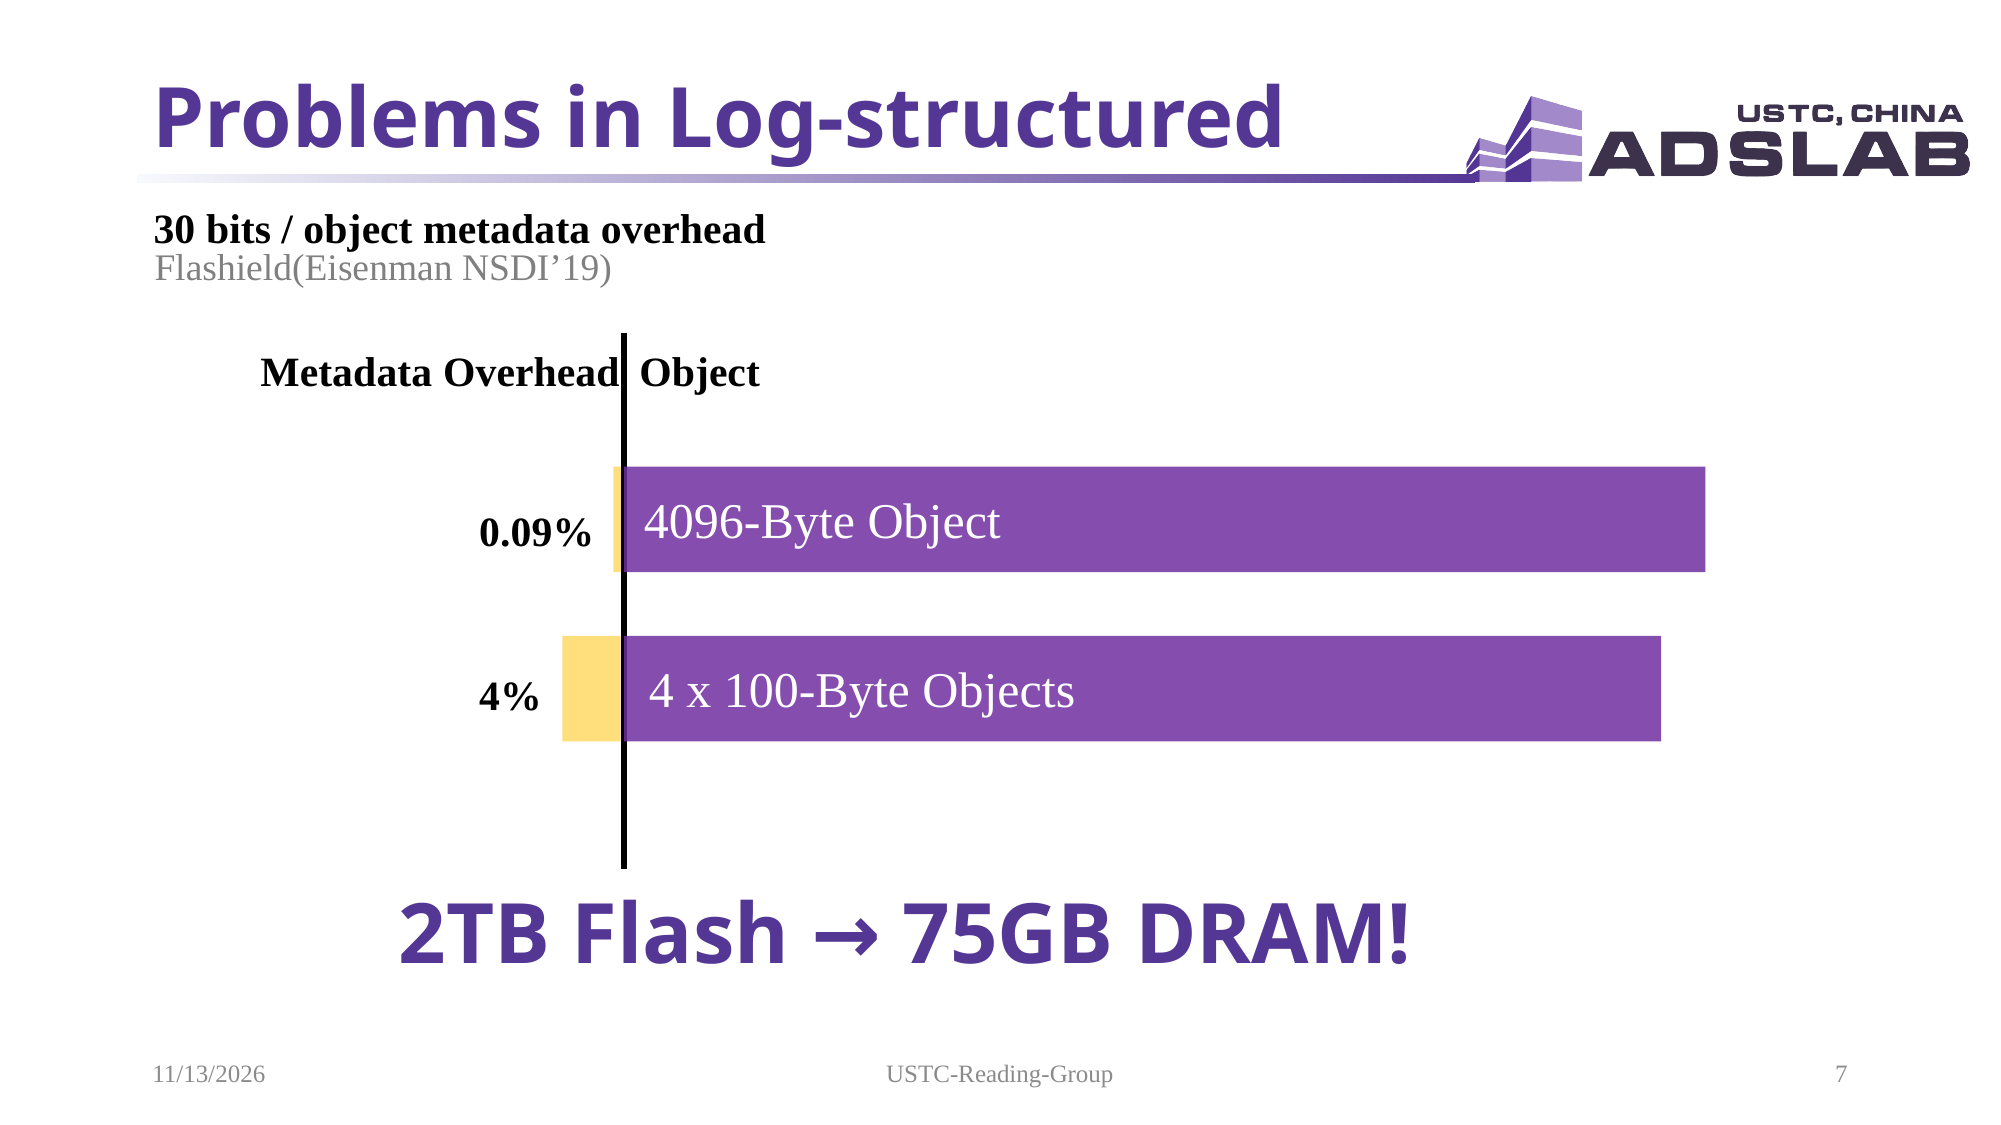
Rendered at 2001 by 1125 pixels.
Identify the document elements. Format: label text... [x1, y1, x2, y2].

text_box 30 bits / object metadata overhead [138, 194, 782, 259]
text_box [625, 635, 1662, 742]
text_box 0.09% [464, 497, 610, 563]
footer USTC-Reading-Group [662, 1042, 1338, 1103]
text_box 4% [464, 661, 557, 726]
text_box [561, 635, 622, 742]
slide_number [137, 1042, 588, 1103]
text_box 2TB Flash → 75GB DRAM! [383, 879, 1514, 993]
picture [1470, 93, 1976, 183]
slide_number 7 [1412, 1042, 1863, 1103]
text_box 4096-Byte Object [629, 480, 1017, 556]
text_box Metadata Overhead [245, 337, 624, 403]
text_box [612, 466, 622, 573]
text_box Object [635, 337, 776, 403]
text_box Flashield(Eisenman NSDI’19) [139, 235, 628, 296]
title Problems in Log-structured [137, 63, 1863, 177]
text_box [625, 466, 1706, 573]
text_box 4 x 100-Byte Objects [634, 650, 1091, 726]
text_box Metadata Overhead [625, 337, 635, 403]
